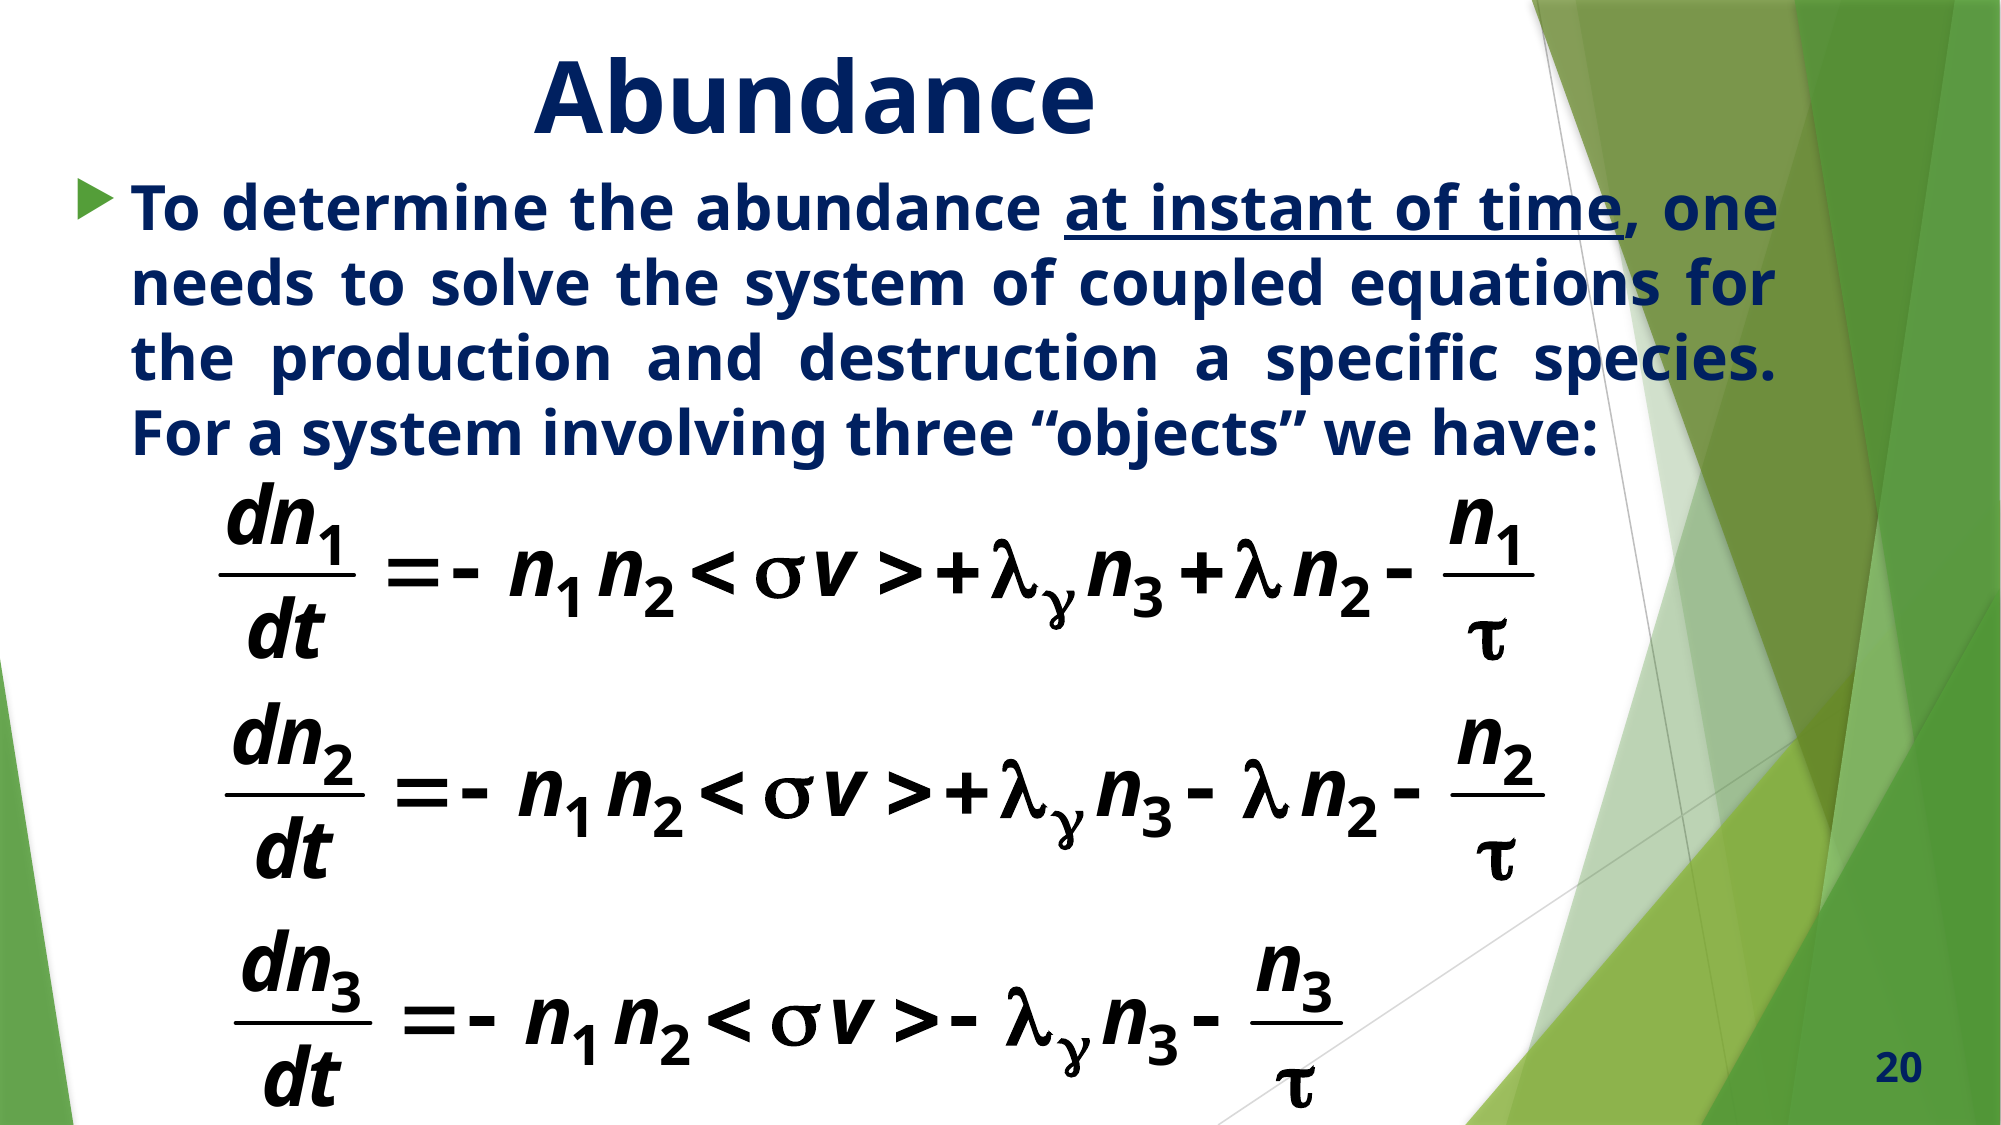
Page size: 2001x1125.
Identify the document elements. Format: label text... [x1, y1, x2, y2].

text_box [213, 685, 1558, 899]
list To determine the abundance at instant of time, one needs to solve the system of coupled equations for the production and destruction a specific species. For a system involving three “objects” we have: [59, 160, 1795, 814]
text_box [222, 912, 1355, 1125]
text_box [207, 465, 1546, 678]
title Abundance [111, 26, 1522, 160]
slide_number 20 [1849, 1040, 1939, 1100]
